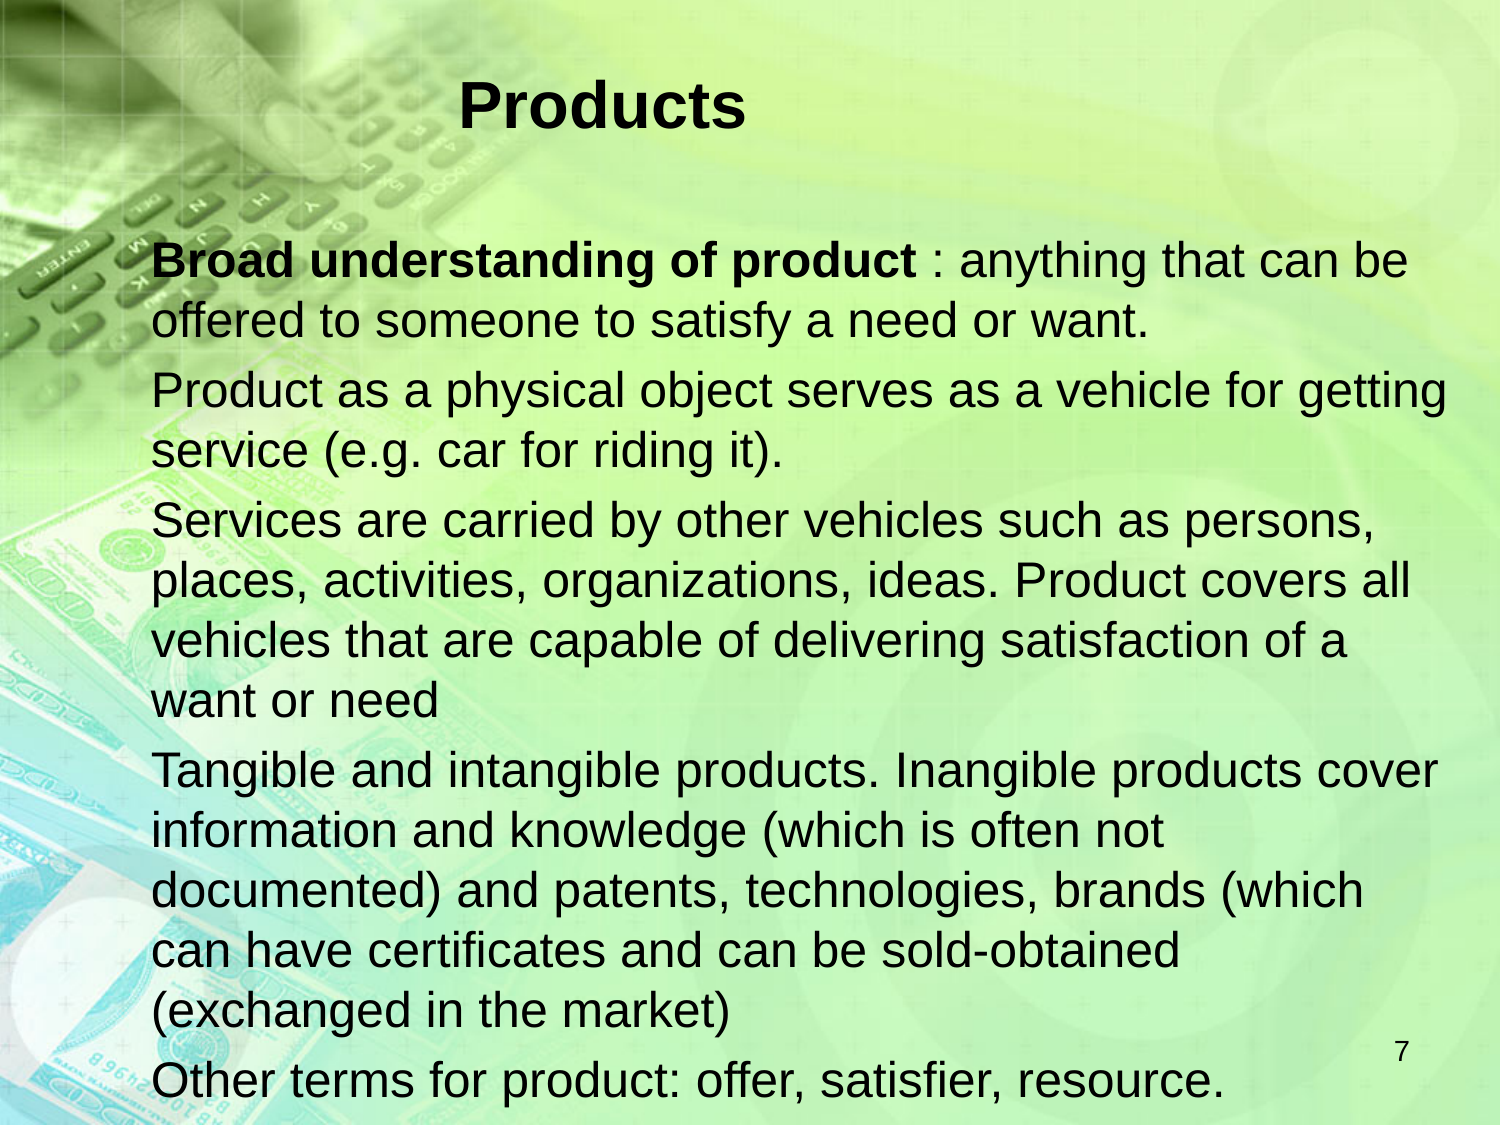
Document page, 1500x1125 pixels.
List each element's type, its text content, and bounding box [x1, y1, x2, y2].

title Products [443, 44, 1480, 150]
picture [0, 0, 1500, 1125]
slide_number 7 [1074, 1024, 1425, 1103]
list Broad understanding of product : anything that can be offered to someone to satisfy a need or want. Product as a physical object serves as a vehicle for getting service (e.g. car for riding it). Services are carried by other vehicles such as persons, places, activities, organizations, ideas. Product covers all vehicles that are capable of delivering satisfaction of a want or need Tangible and intangible products. Inangible products cover information and knowledge (which is often not documented) and patents, technologies, brands (which can have certificates and can be sold-obtained (exchanged in the market) Other terms for product: offer, satisfier, resource. [135, 219, 1471, 1024]
